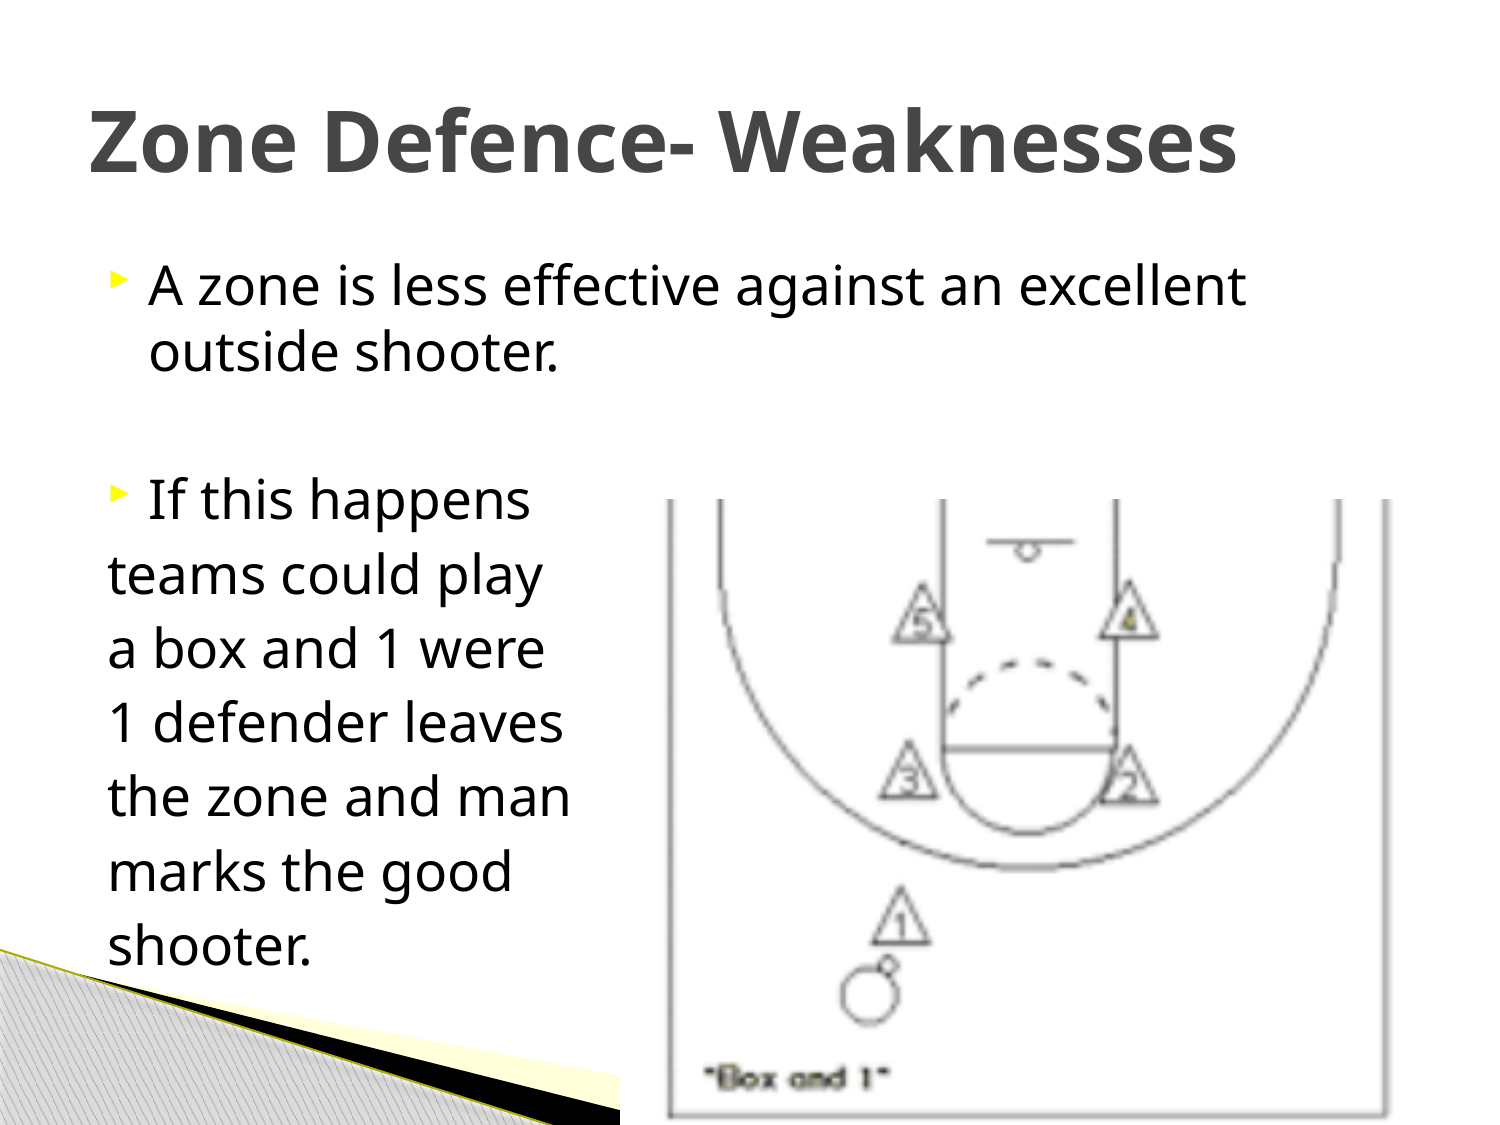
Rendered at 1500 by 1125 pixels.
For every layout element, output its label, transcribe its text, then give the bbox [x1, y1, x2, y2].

title Zone Defence- Weaknesses [75, 45, 1425, 233]
picture [619, 499, 1402, 1125]
list A zone is less effective against an excellent outside shooter. If this happens teams could play a box and 1 were 1 defender leaves the zone and man marks the good shooter. [75, 243, 1425, 986]
